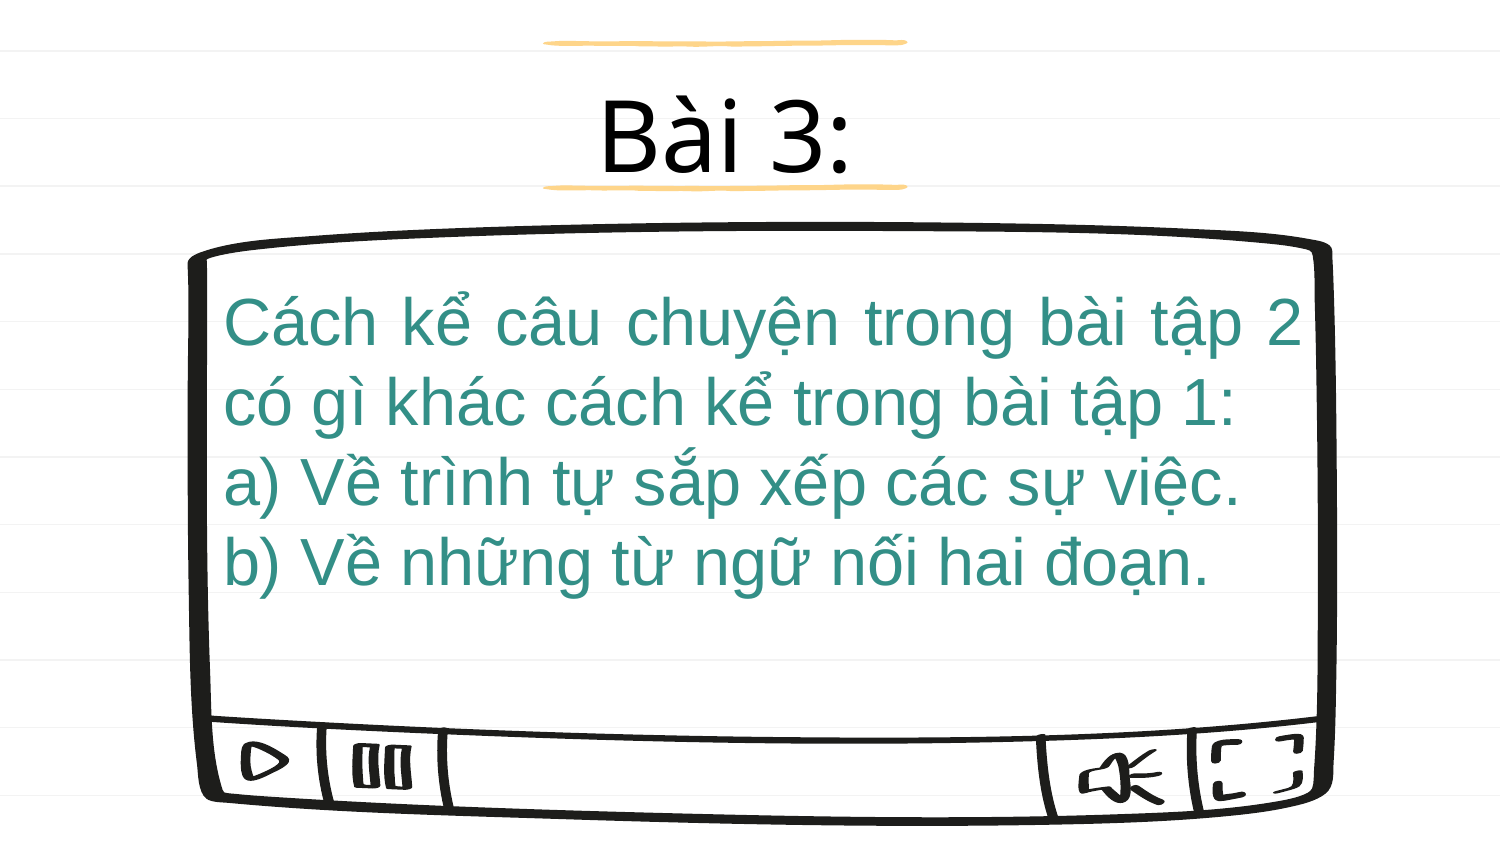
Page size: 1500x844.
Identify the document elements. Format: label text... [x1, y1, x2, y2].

text_box [542, 184, 908, 192]
text_box [542, 39, 908, 47]
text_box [187, 221, 1338, 827]
subtitle Bài 3: [522, 39, 928, 170]
